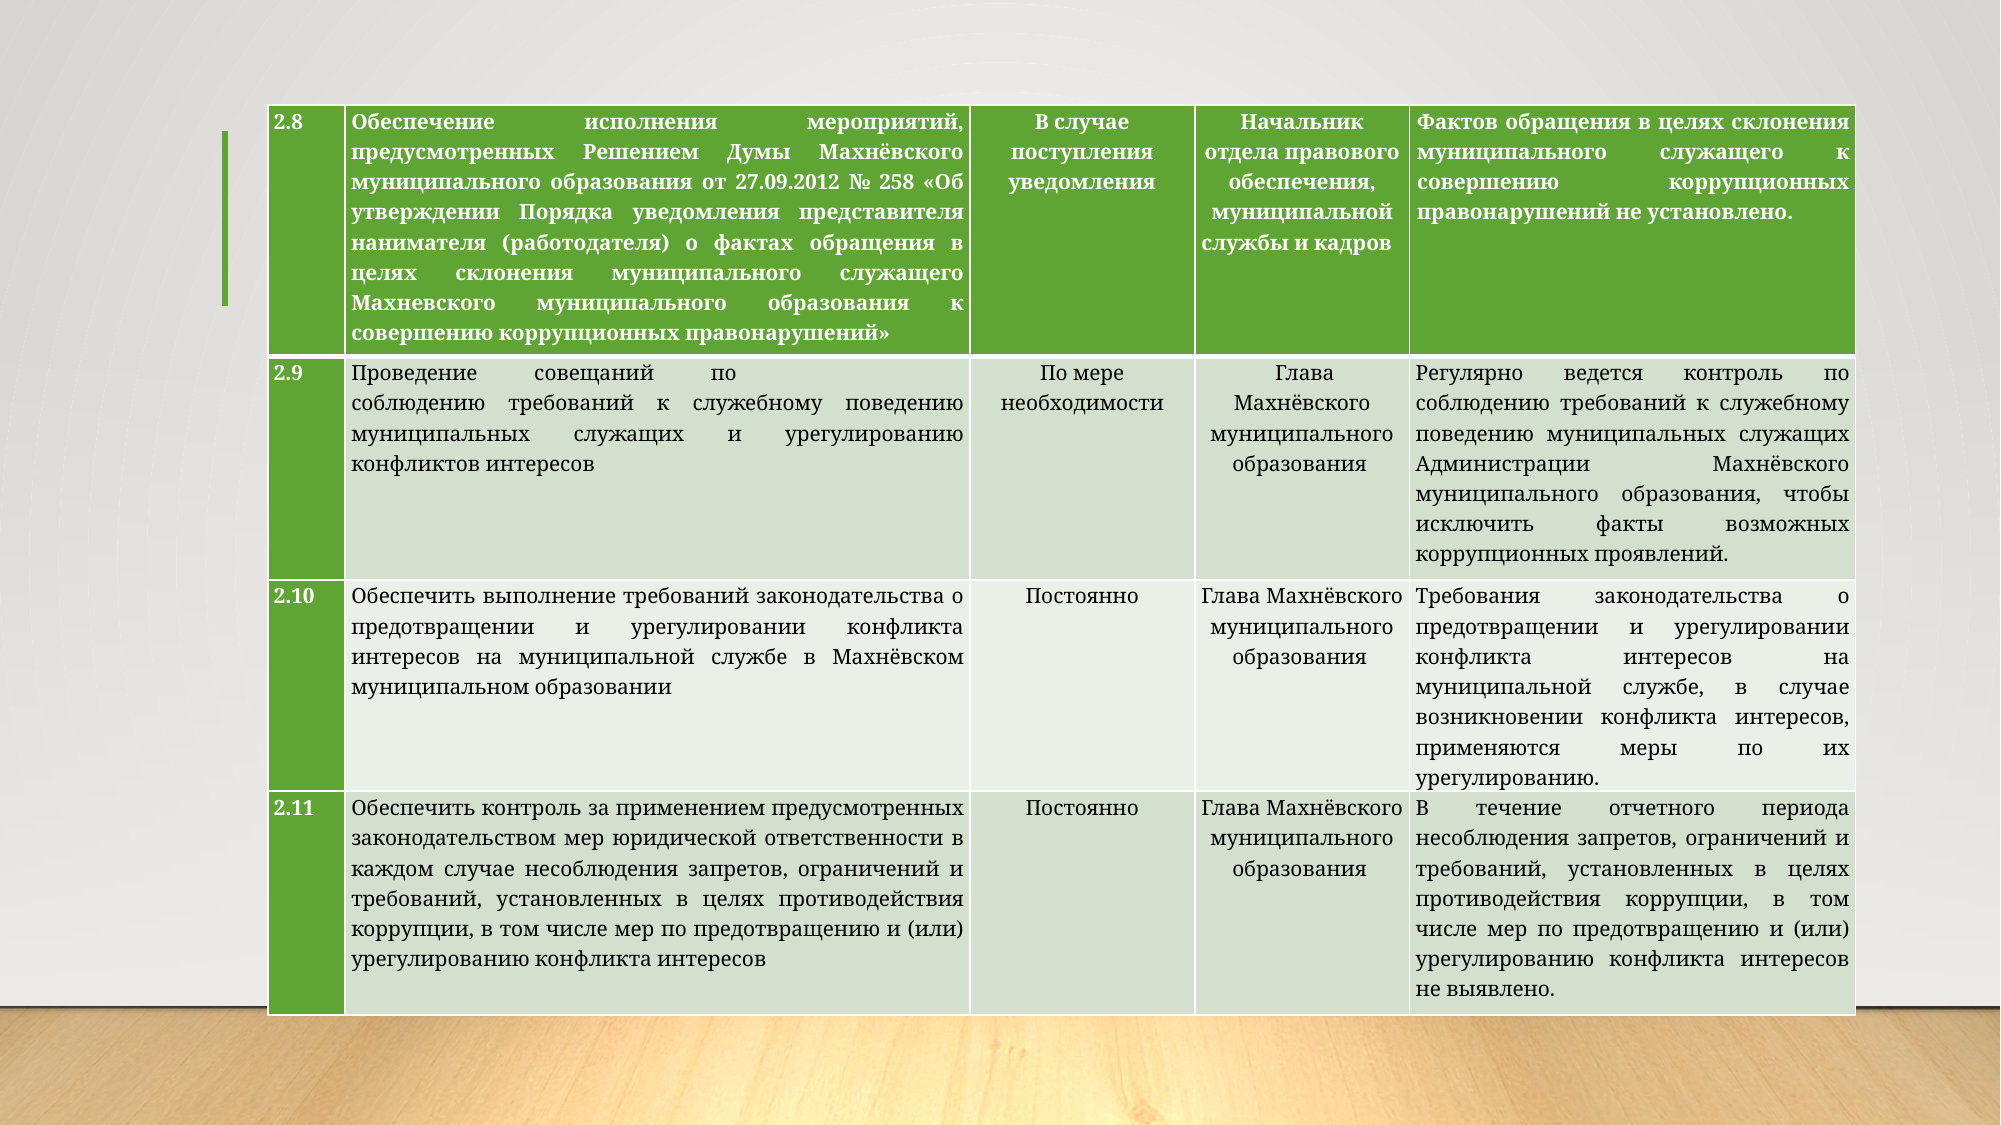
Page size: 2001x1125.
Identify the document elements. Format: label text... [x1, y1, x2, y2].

table_cell Регулярно ведется контроль по соблюдению требований к служебному поведению муниципальных служащих Администрации Махнёвского муниципального образования, чтобы исключить факты возможных коррупционных проявлений. [1410, 359, 1855, 579]
table_cell По мере необходимости [971, 359, 1194, 579]
table_cell Глава Махнёвского муниципального образования [1196, 359, 1409, 579]
table_header 2.8 [269, 106, 344, 354]
table_cell 2.11 [269, 792, 344, 1014]
table_header Фактов обращения в целях склонения муниципального служащего к совершению коррупционных правонарушений не установлено. [1410, 106, 1855, 354]
table_cell 2.9 [269, 359, 344, 579]
table_cell Глава Махнёвского муниципального образования [1196, 792, 1409, 1014]
table_cell Постоянно [971, 792, 1194, 1014]
table_cell В течение отчетного периода несоблюдения запретов, ограничений и требований, установленных в целях противодействия коррупции, в том числе мер по предотвращению и (или) урегулированию конфликта интересов не выявлено. [1410, 792, 1855, 1014]
table_cell 2.10 [269, 581, 344, 790]
table_header Обеспечение исполнения мероприятий, предусмотренных Решением Думы Махнёвского муниципального образования от 27.09.2012 № 258 «Об утверждении Порядка уведомления представителя нанимателя (работодателя) о фактах обращения в целях склонения муниципального служащего Махневского муниципального образования к совершению коррупционных правонарушений» [346, 106, 969, 354]
picture [0, 1006, 2000, 1125]
table_cell Глава Махнёвского муниципального образования [1196, 581, 1409, 790]
table_cell Обеспечить контроль за применением предусмотренных законодательством мер юридической ответственности в каждом случае несоблюдения запретов, ограничений и требований, установленных в целях противодействия коррупции, в том числе мер по предотвращению и (или) урегулированию конфликта интересов [346, 792, 969, 1014]
table_cell Постоянно [971, 581, 1194, 790]
table_cell Обеспечить выполнение требований законодательства о предотвращении и урегулировании конфликта интересов на муниципальной службе в Махнёвском муниципальном образовании [346, 581, 969, 790]
table_header В случае поступления уведомления [971, 106, 1194, 354]
table_cell Проведение совещаний по соблюдению требований к служебному поведению муниципальных служащих и урегулированию конфликтов интересов [346, 359, 969, 579]
table_header Начальник отдела правового обеспечения, муниципальной службы и кадров [1196, 106, 1409, 354]
table_cell Требования законодательства о предотвращении и урегулировании конфликта интересов на муниципальной службе, в случае возникновении конфликта интересов, применяются меры по их урегулированию. [1410, 581, 1855, 790]
